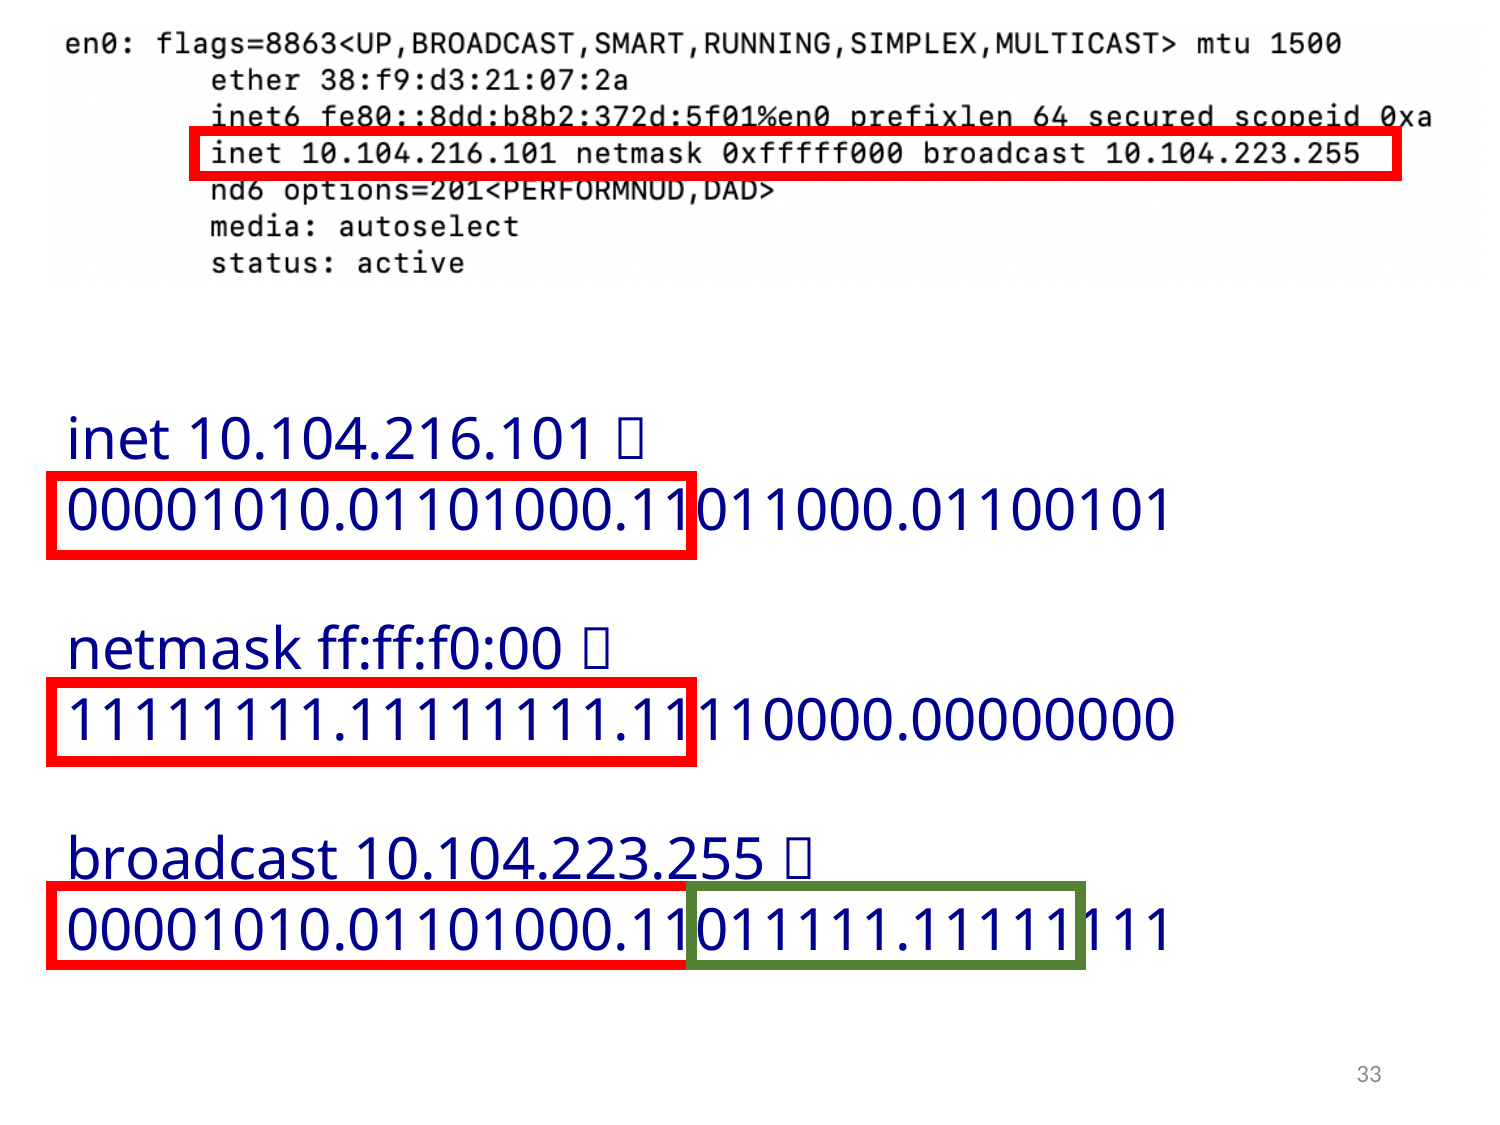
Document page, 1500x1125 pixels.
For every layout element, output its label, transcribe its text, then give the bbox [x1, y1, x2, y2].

text_box [51, 682, 692, 763]
text_box [51, 475, 692, 556]
text_box [51, 885, 690, 966]
slide_number 33 [1059, 1042, 1397, 1103]
text_box inet 10.104.216.101  00001010.01101000.11011000.01100101 netmask ff:ff:f0:00  11111111.11111111.11110000.00000000 broadcast 10.104.223.255  00001010.01101000.11011111.11111111 [51, 394, 1377, 637]
picture [51, 22, 1485, 286]
text_box [690, 885, 1081, 966]
